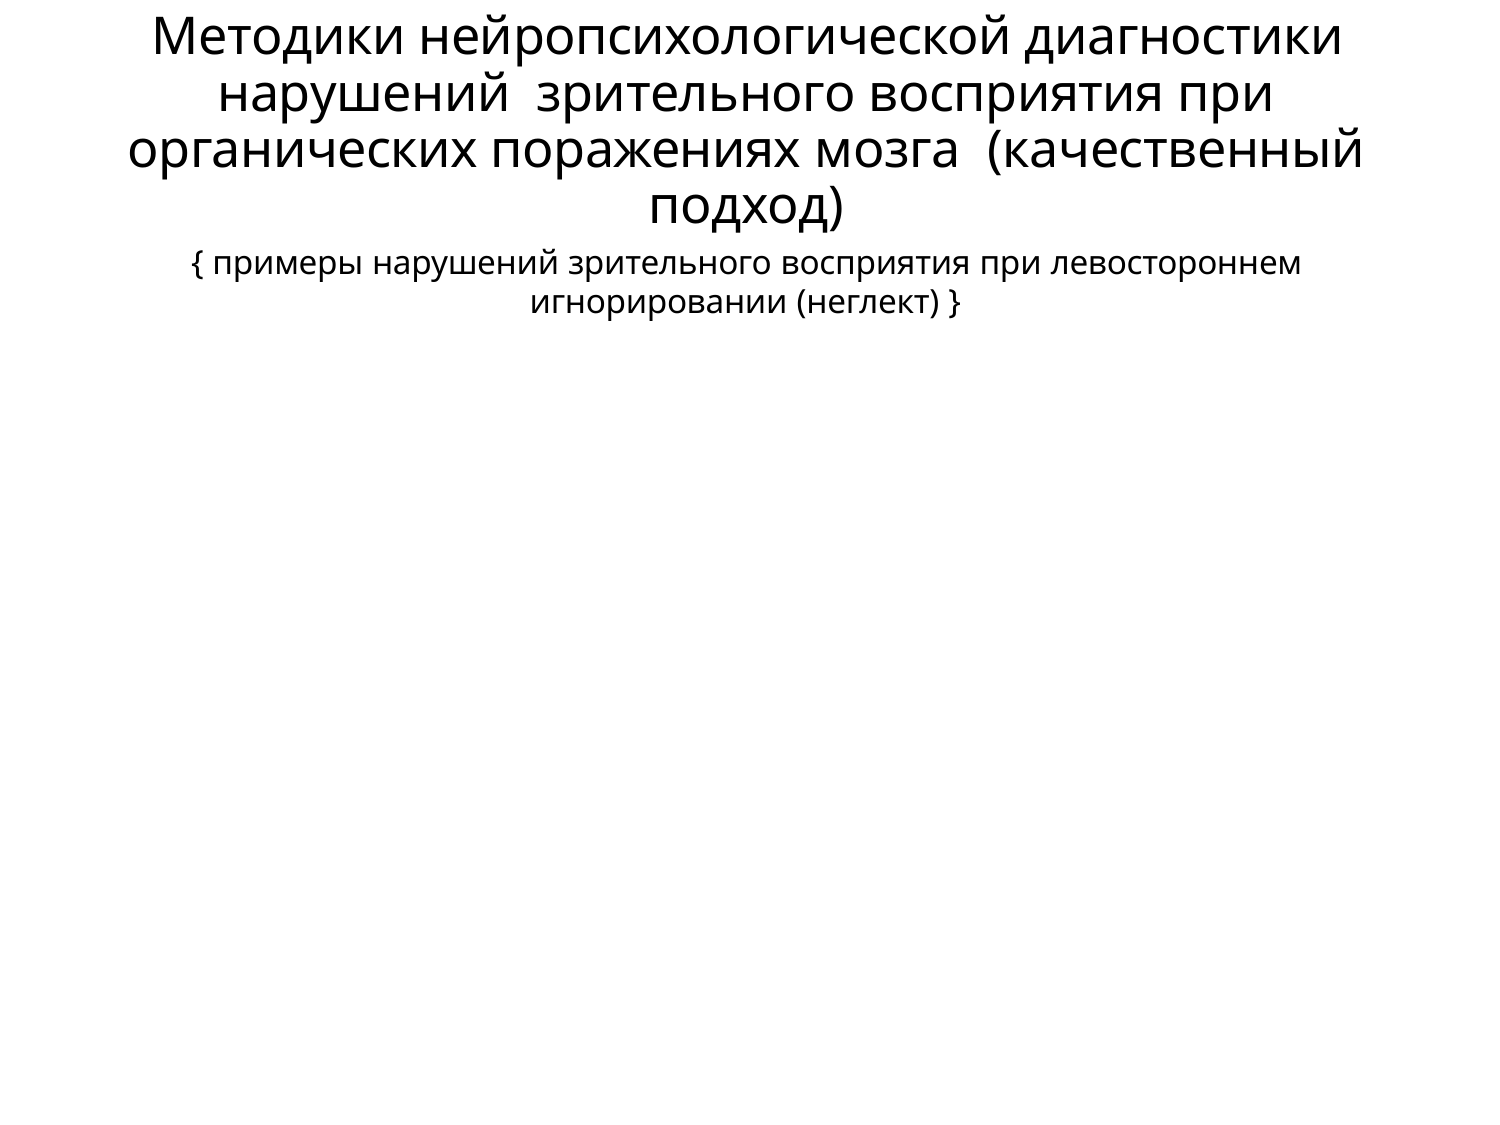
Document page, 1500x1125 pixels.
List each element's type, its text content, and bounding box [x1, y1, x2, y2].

title Методики нейропсихологической диагностики нарушений зрительного восприятия при органических поражениях мозга (качественный подход) { примеры нарушений зрительного восприятия при левостороннем игнорировании (неглект) } [80, 0, 1412, 321]
